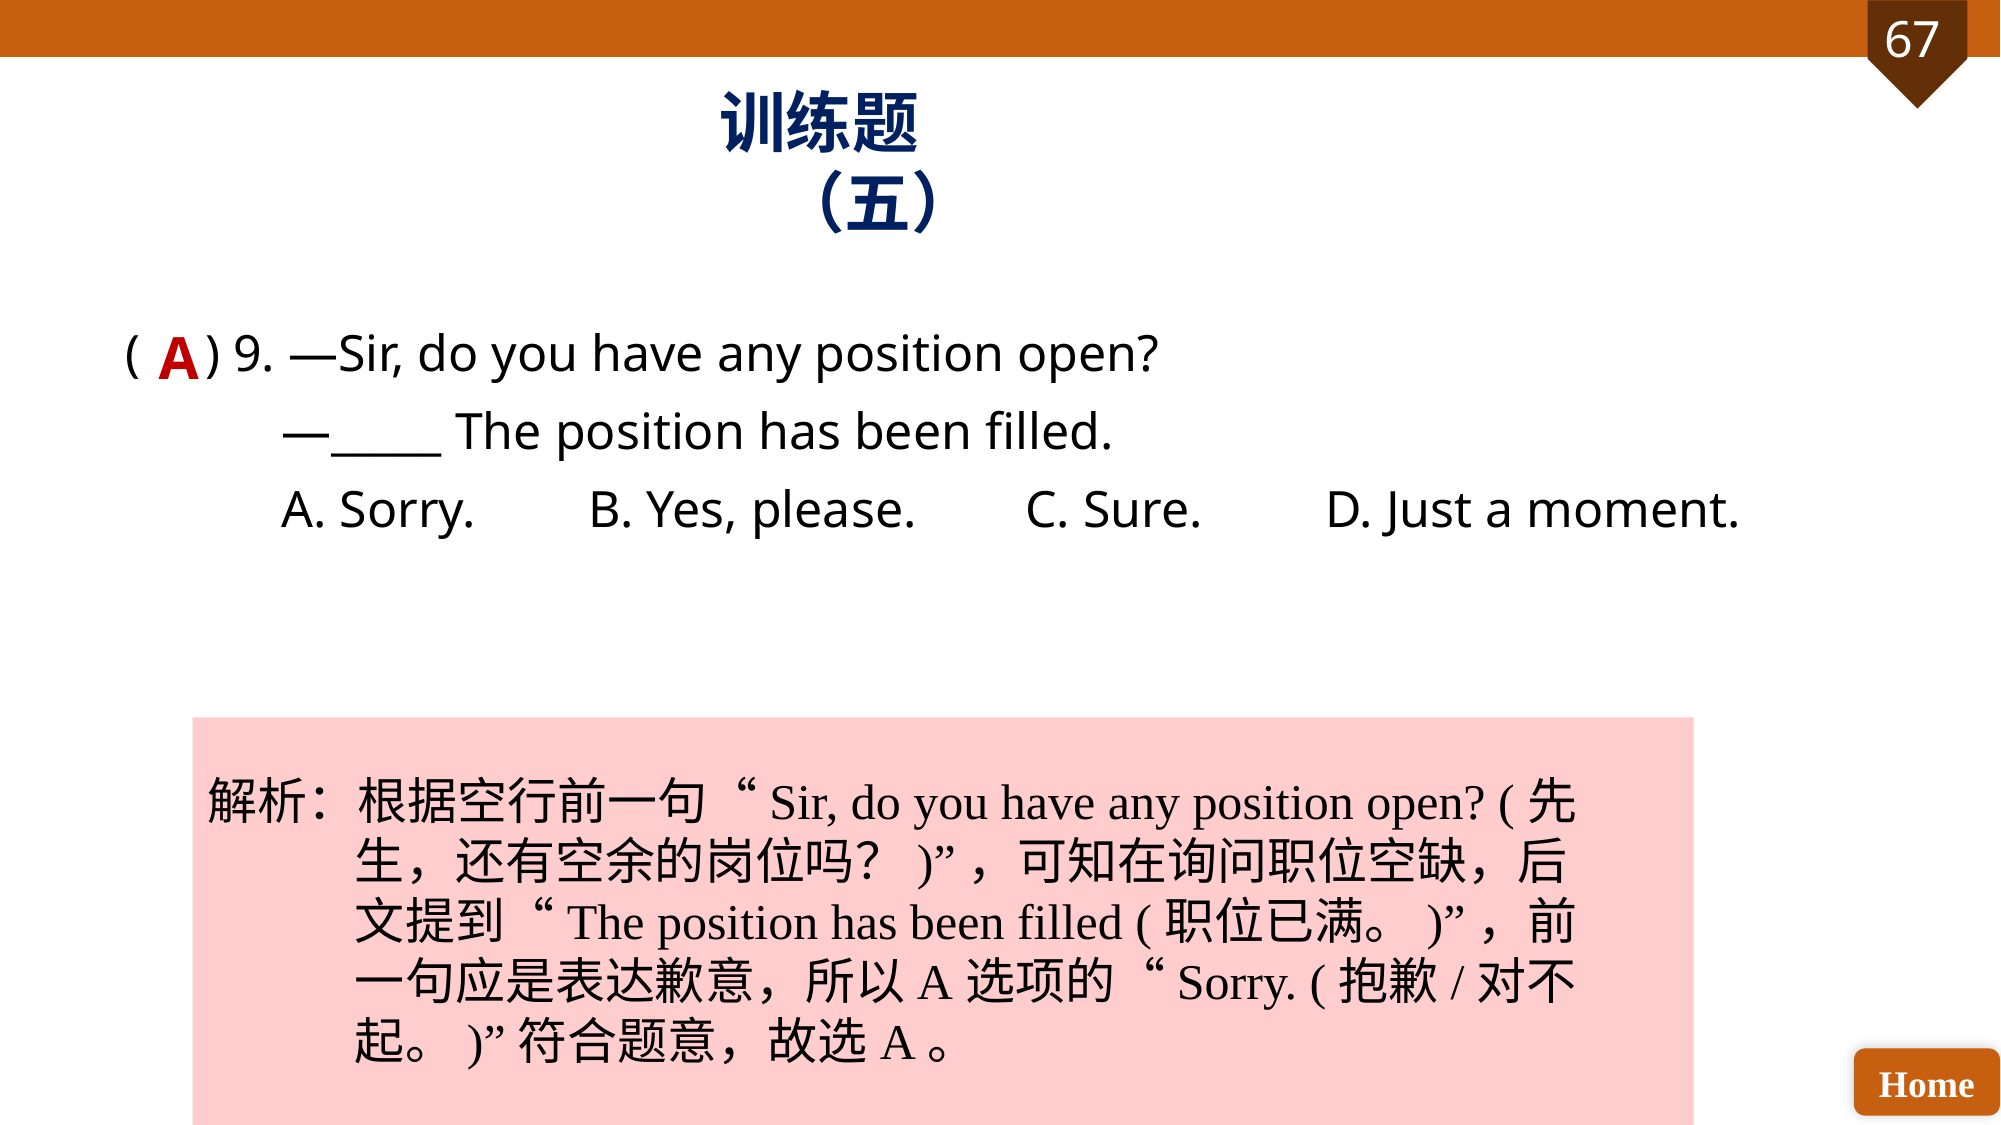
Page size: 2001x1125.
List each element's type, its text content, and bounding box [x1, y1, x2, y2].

text_box 解析：根据空行前一句“Sir, do you have any position open? (先生，还有空余的岗位吗？)”，可知在询问职位空缺，后文提到“The position has been filled (职位已满。)”，前一句应是表达歉意，所以A选项的“Sorry. (抱歉/对不起。)”符合题意，故选A。 [192, 762, 1608, 1077]
text_box A [143, 313, 214, 399]
text_box 训练题（五） [704, 73, 1096, 249]
text_box [191, 716, 1695, 1125]
text_box ( ) 9. —Sir, do you have any position open? —_____ The position has been filled. A. Sorry. B. Yes, please. C. Sure. D. Just a moment. [110, 296, 1923, 546]
